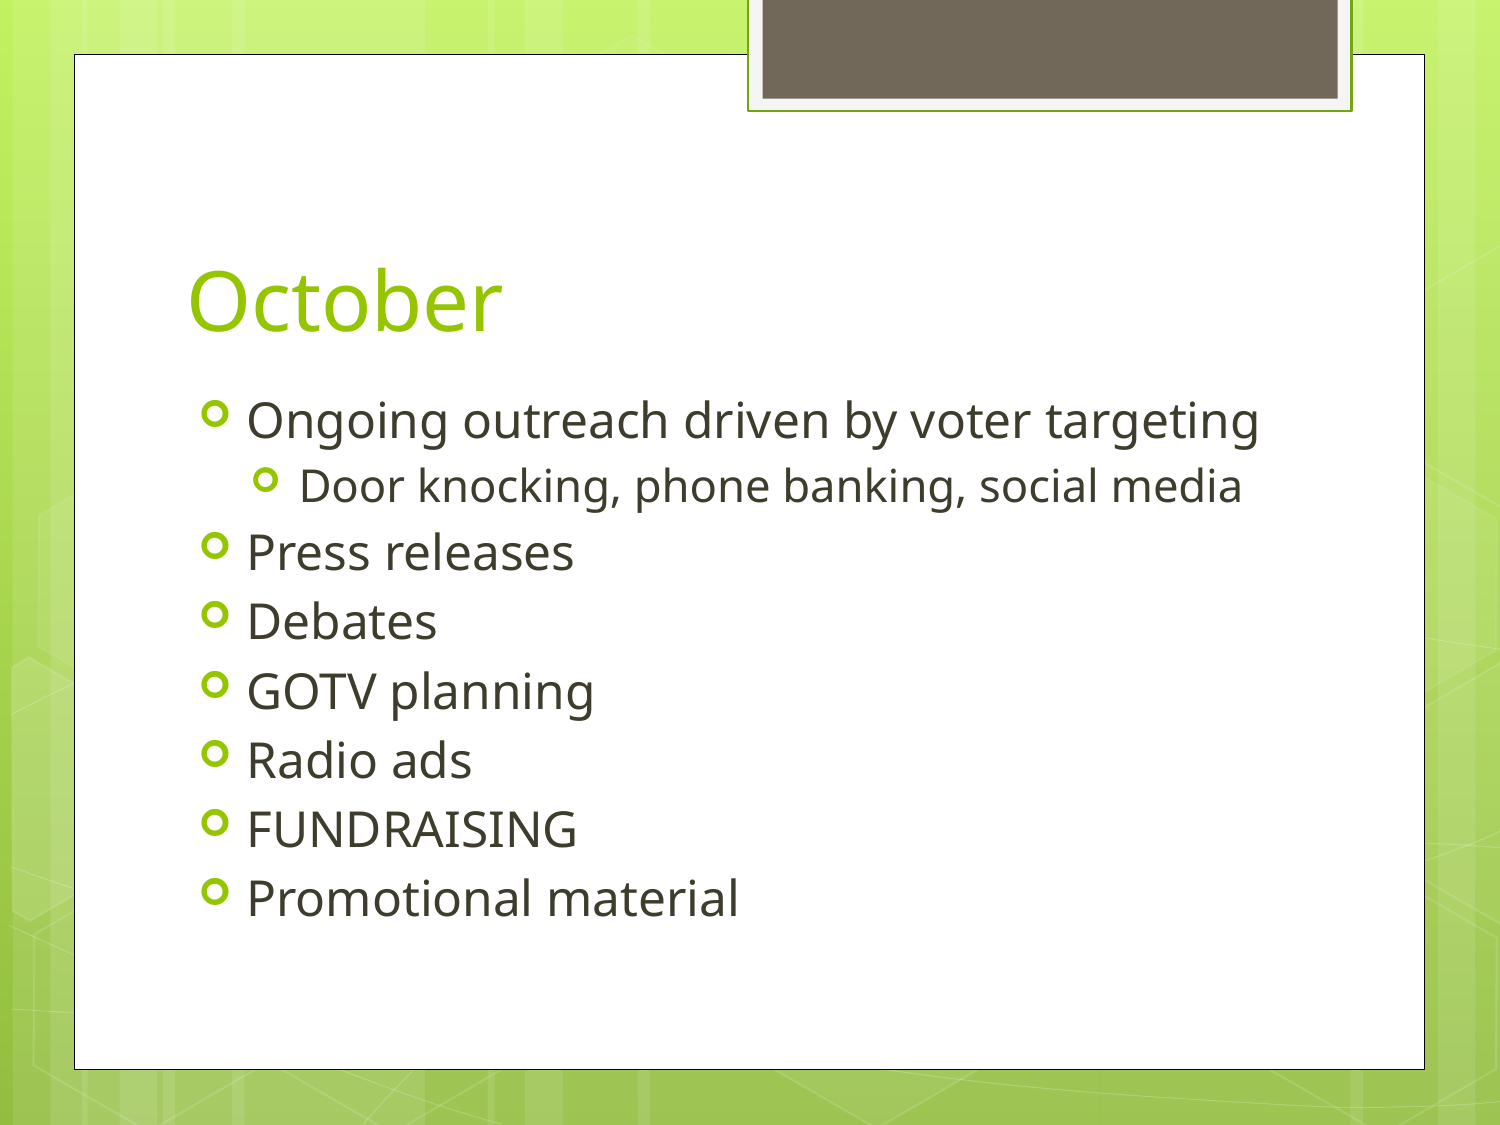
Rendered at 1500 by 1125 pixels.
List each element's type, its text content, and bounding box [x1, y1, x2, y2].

title October [171, 168, 1324, 357]
list Ongoing outreach driven by voter targeting Door knocking, phone banking, social media Press releases Debates GOTV planning Radio ads FUNDRAISING Promotional material [171, 381, 1283, 957]
